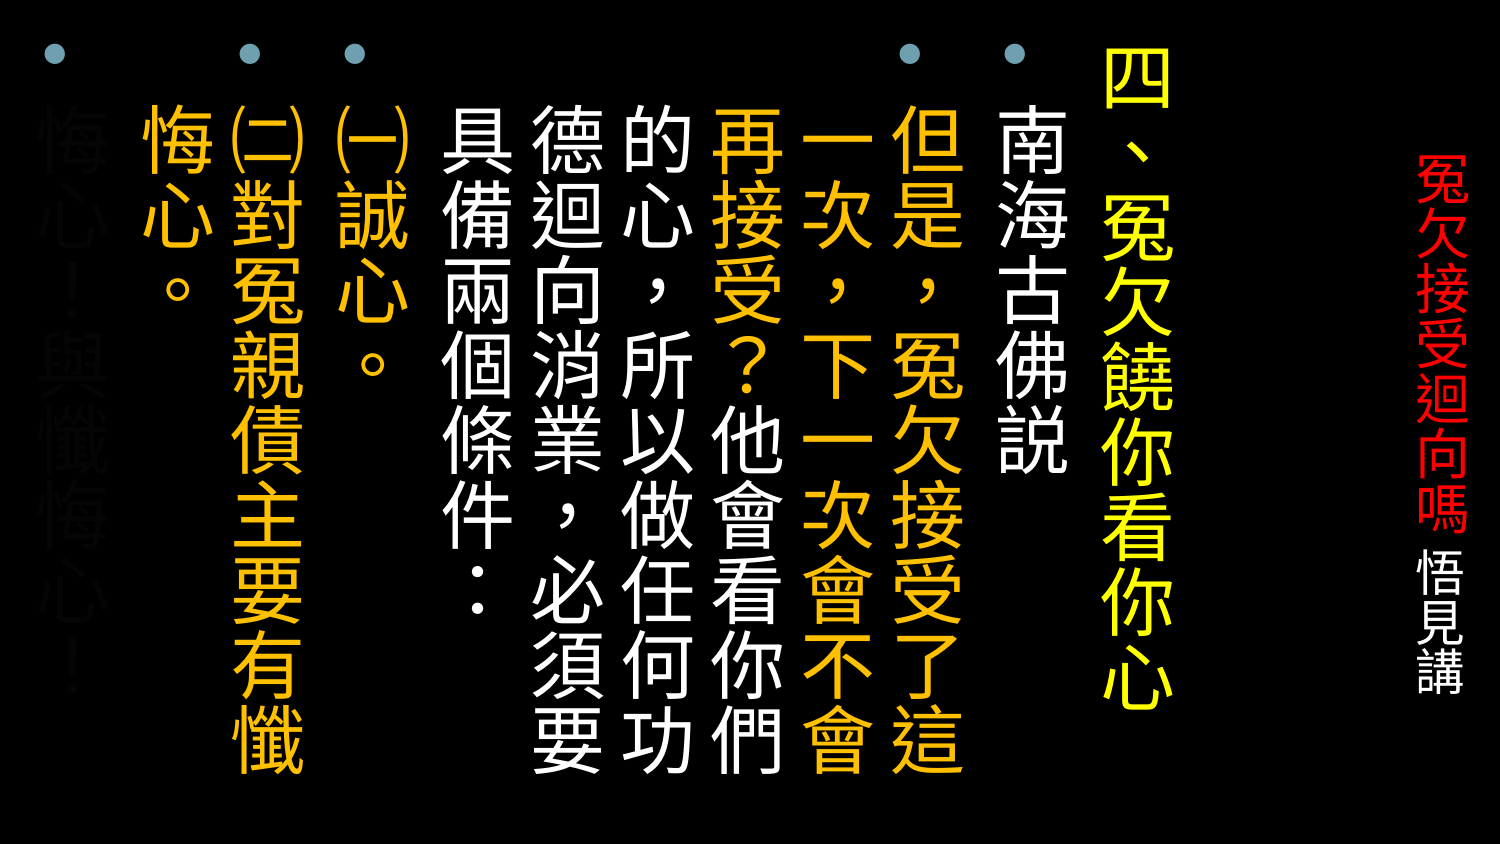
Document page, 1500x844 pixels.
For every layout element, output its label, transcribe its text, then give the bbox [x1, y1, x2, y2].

title 冤欠接受迴向嗎 悟見講 [1399, 23, 1483, 825]
list 四、冤欠饒你看你心 南海古佛説 但是，冤欠接受了這一次，下一次會不會再接受？他會看你們的心，所以做任何功德迴向消業，必須要具備兩個條件： ㈠誠心。 ㈡對冤親債主要有懺悔心。 悔心！與懺悔心！ [17, 18, 1388, 825]
